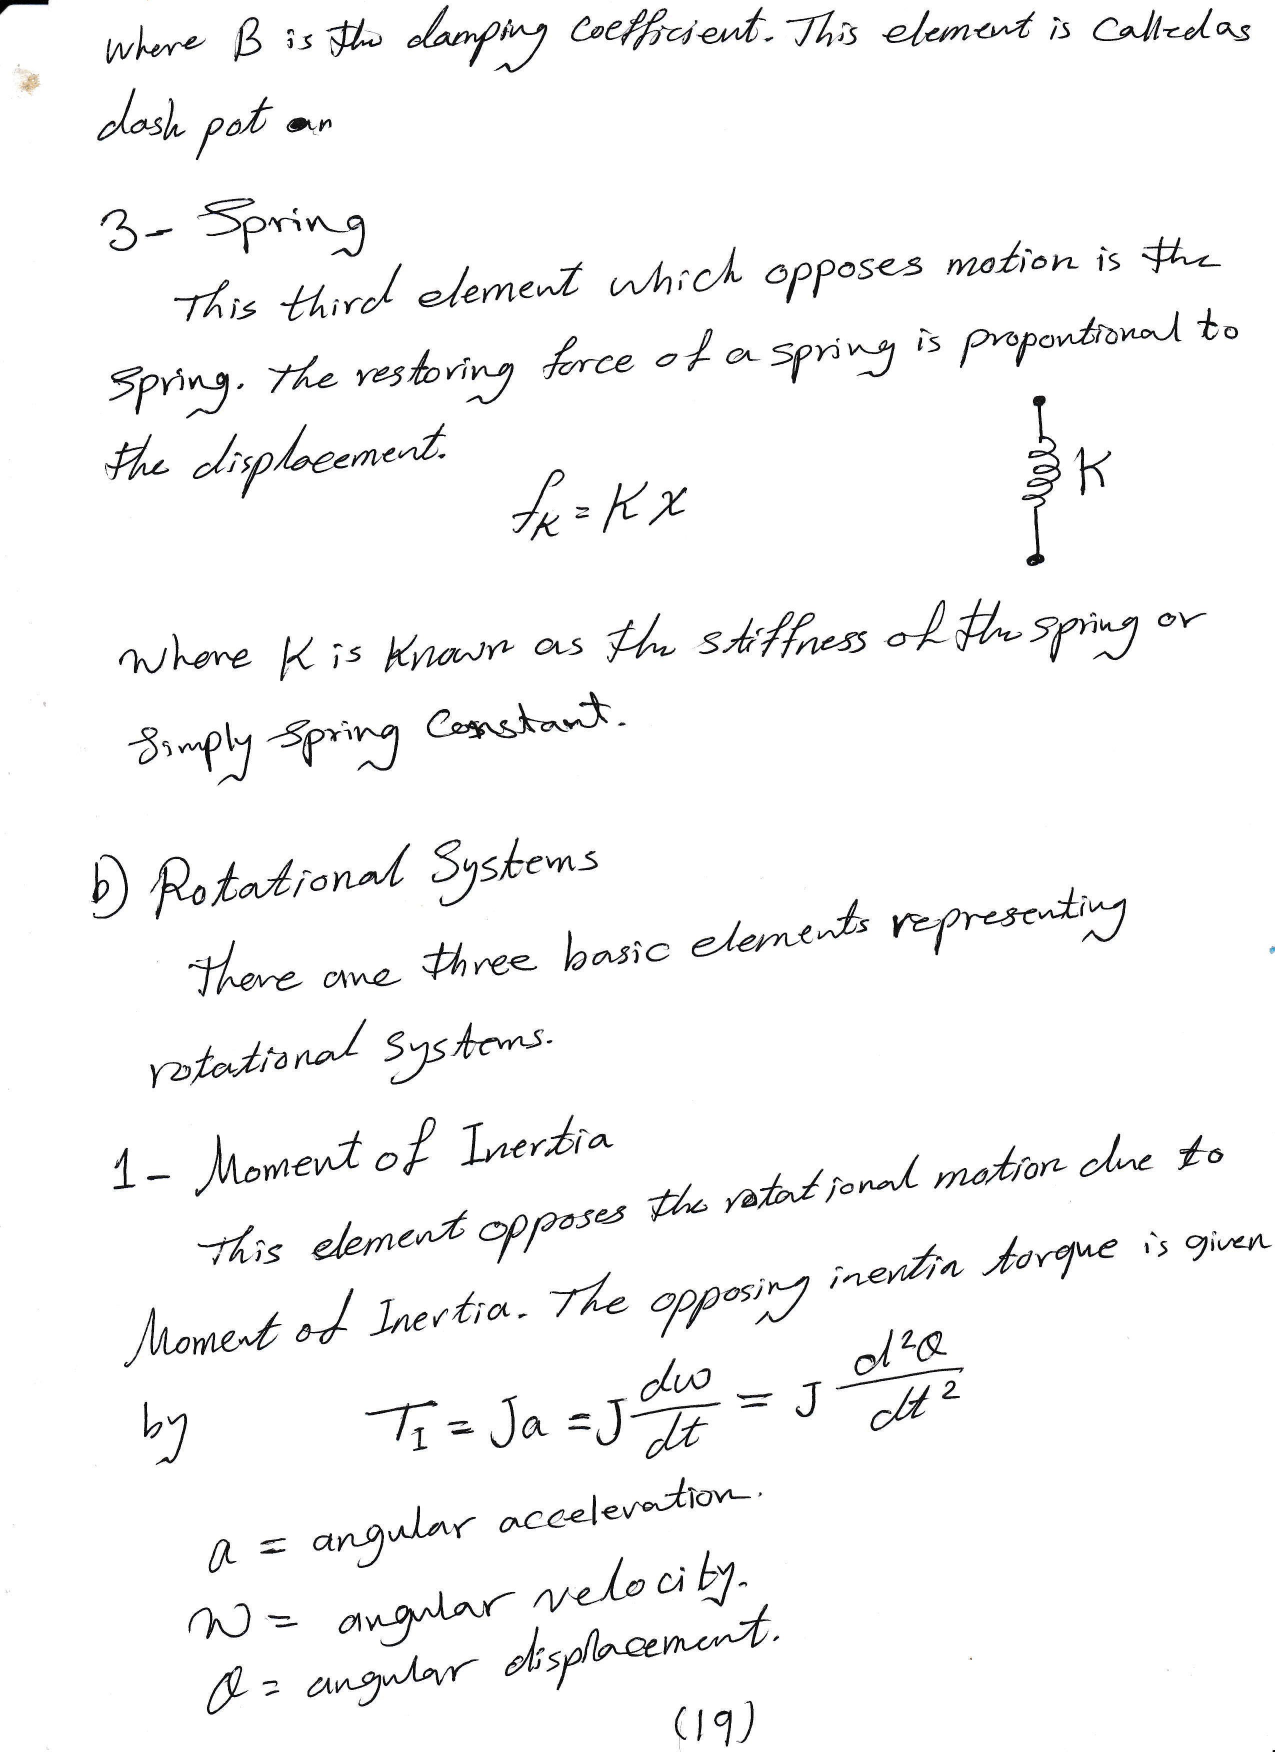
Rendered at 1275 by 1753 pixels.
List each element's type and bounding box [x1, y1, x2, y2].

text_box [0, 0, 1275, 1752]
